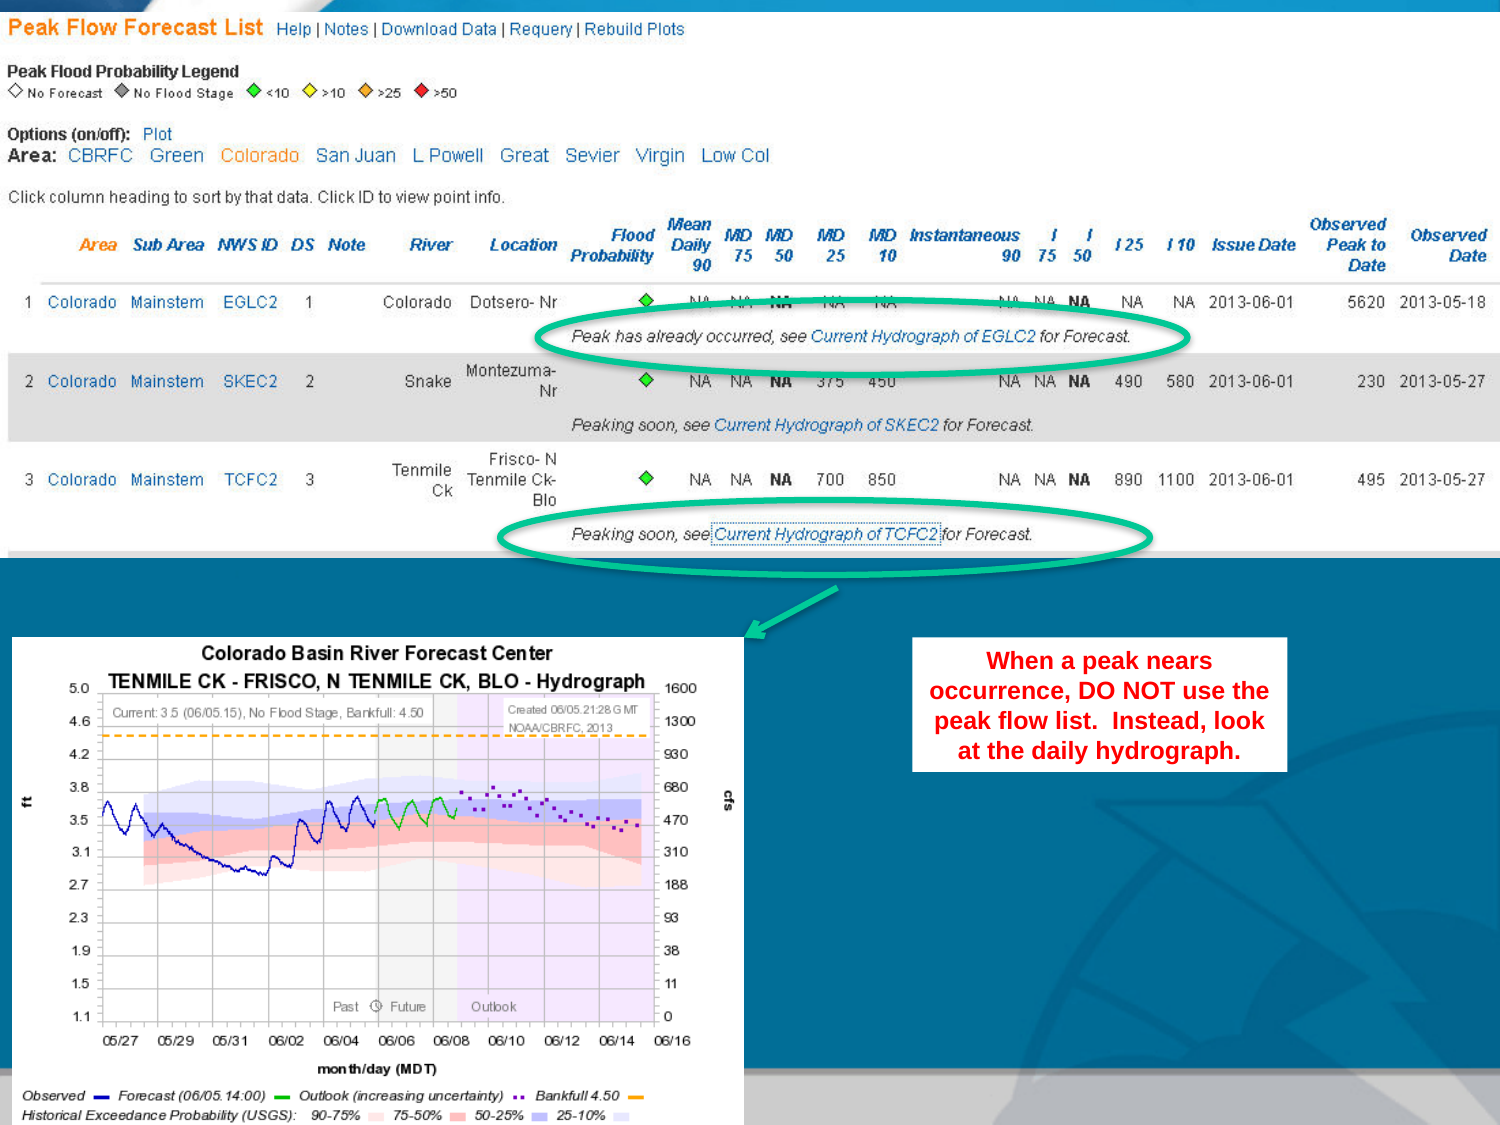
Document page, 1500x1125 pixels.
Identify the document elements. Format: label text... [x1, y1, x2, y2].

picture [0, 0, 1500, 578]
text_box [743, 587, 838, 638]
text_box When a peak nears occurrence, DO NOT use the peak flow list. Instead, look at the daily hydrograph. [912, 637, 1288, 772]
picture [0, 638, 1500, 1125]
text_box [606, 566, 1044, 576]
